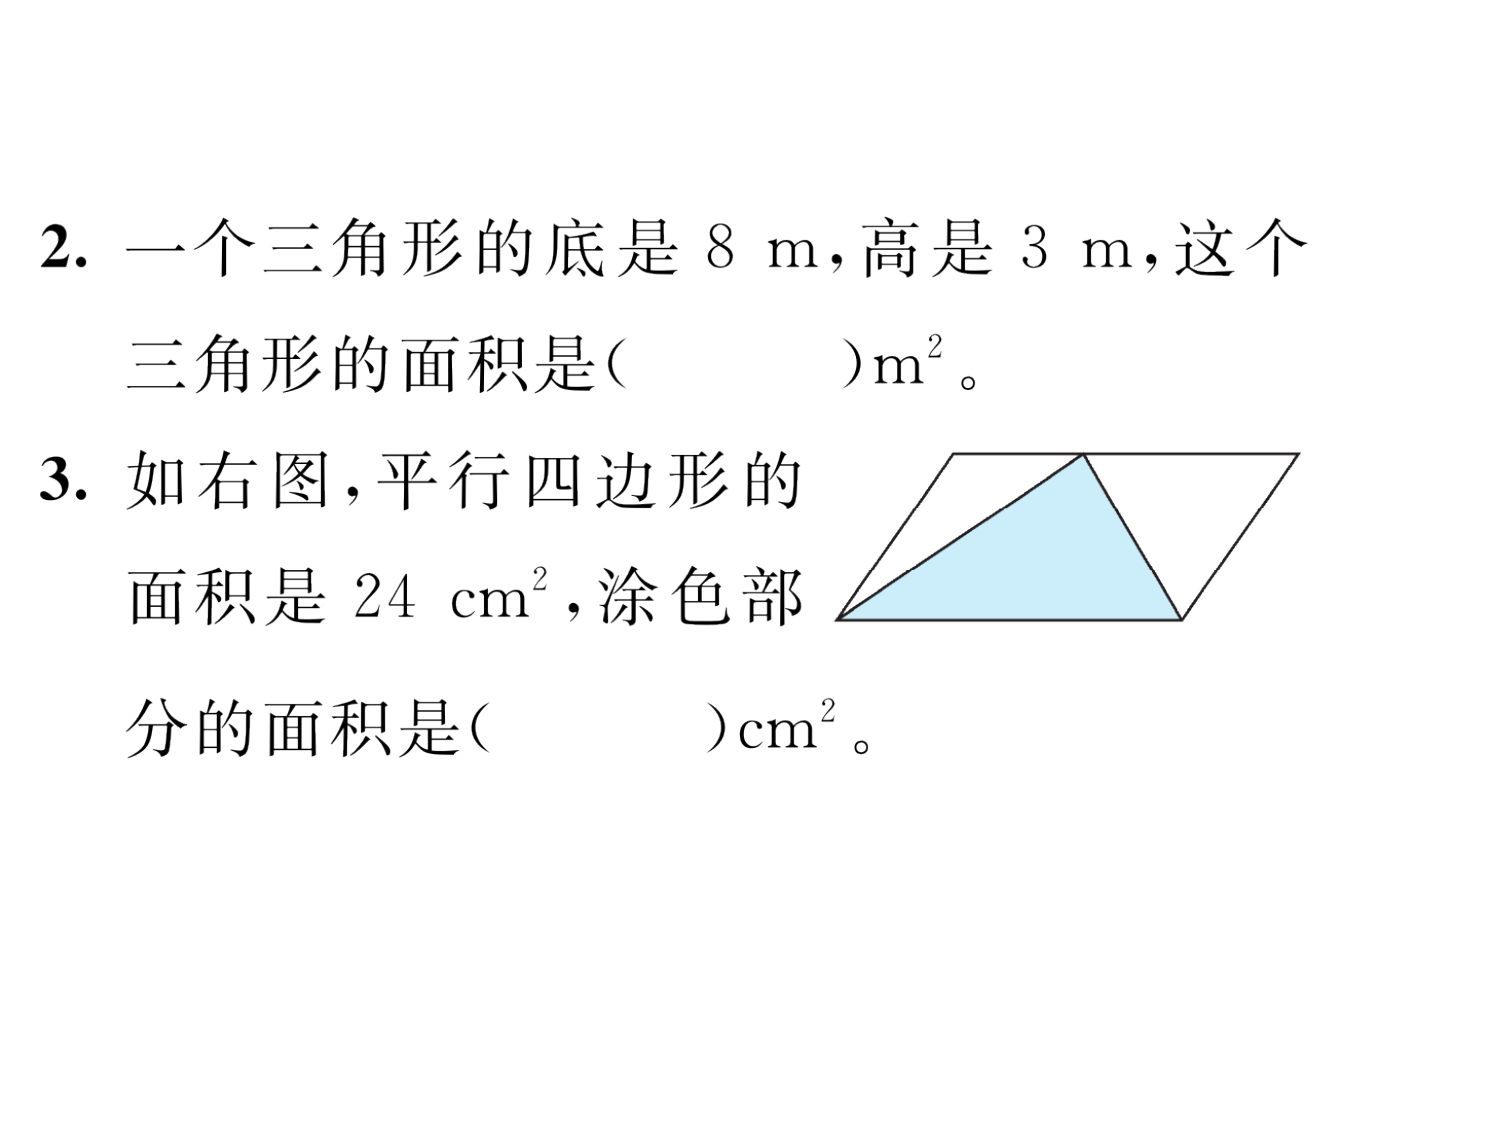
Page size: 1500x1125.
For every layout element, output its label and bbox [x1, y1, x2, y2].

picture [35, 177, 1453, 784]
